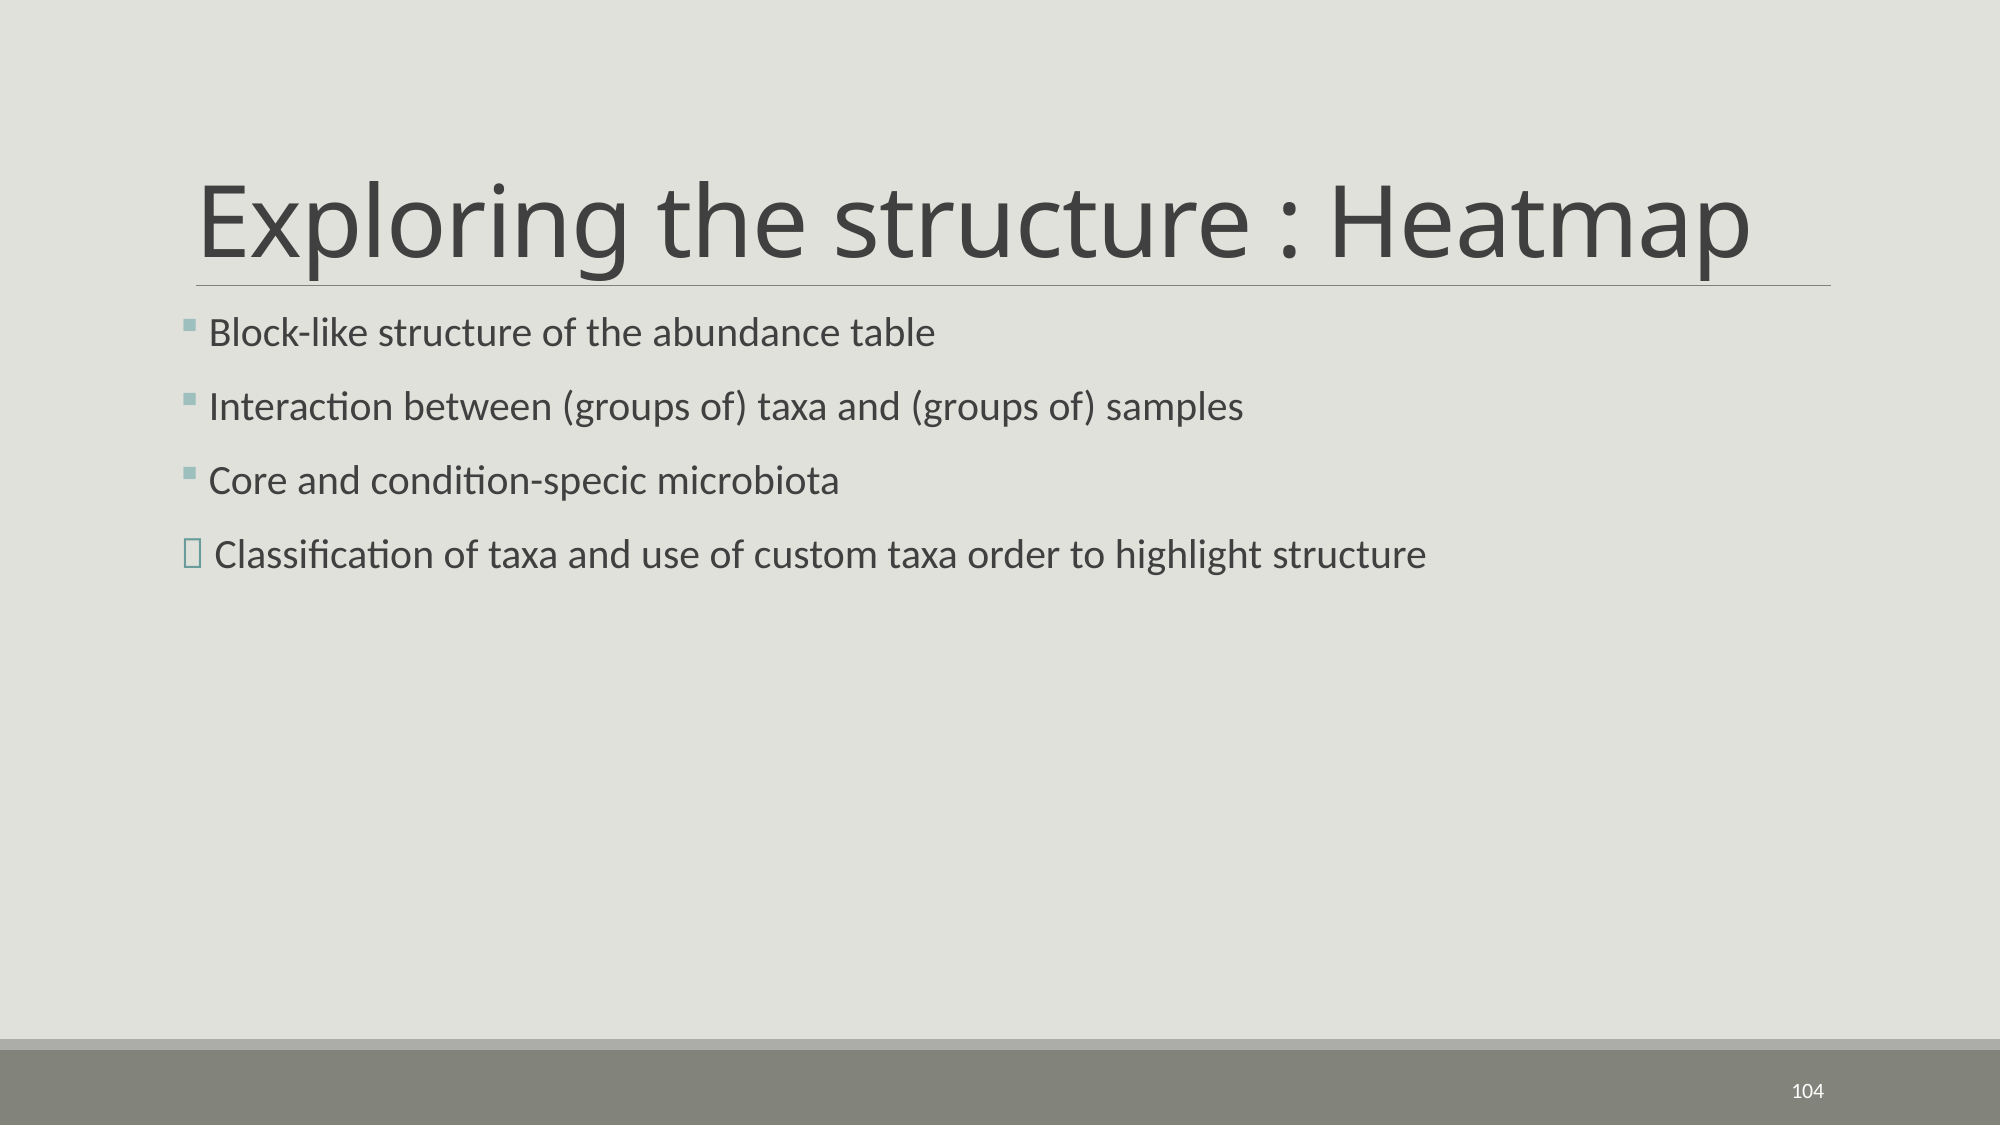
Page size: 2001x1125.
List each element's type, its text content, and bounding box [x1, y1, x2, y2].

list Block-like structure of the abundance table Interaction between (groups of) taxa and (groups of) samples Core and condition-specic microbiota  Classification of taxa and use of custom taxa order to highlight structure [180, 302, 1830, 963]
title Exploring the structure : Heatmap [180, 47, 1830, 285]
slide_number 104 [1624, 1059, 1840, 1120]
